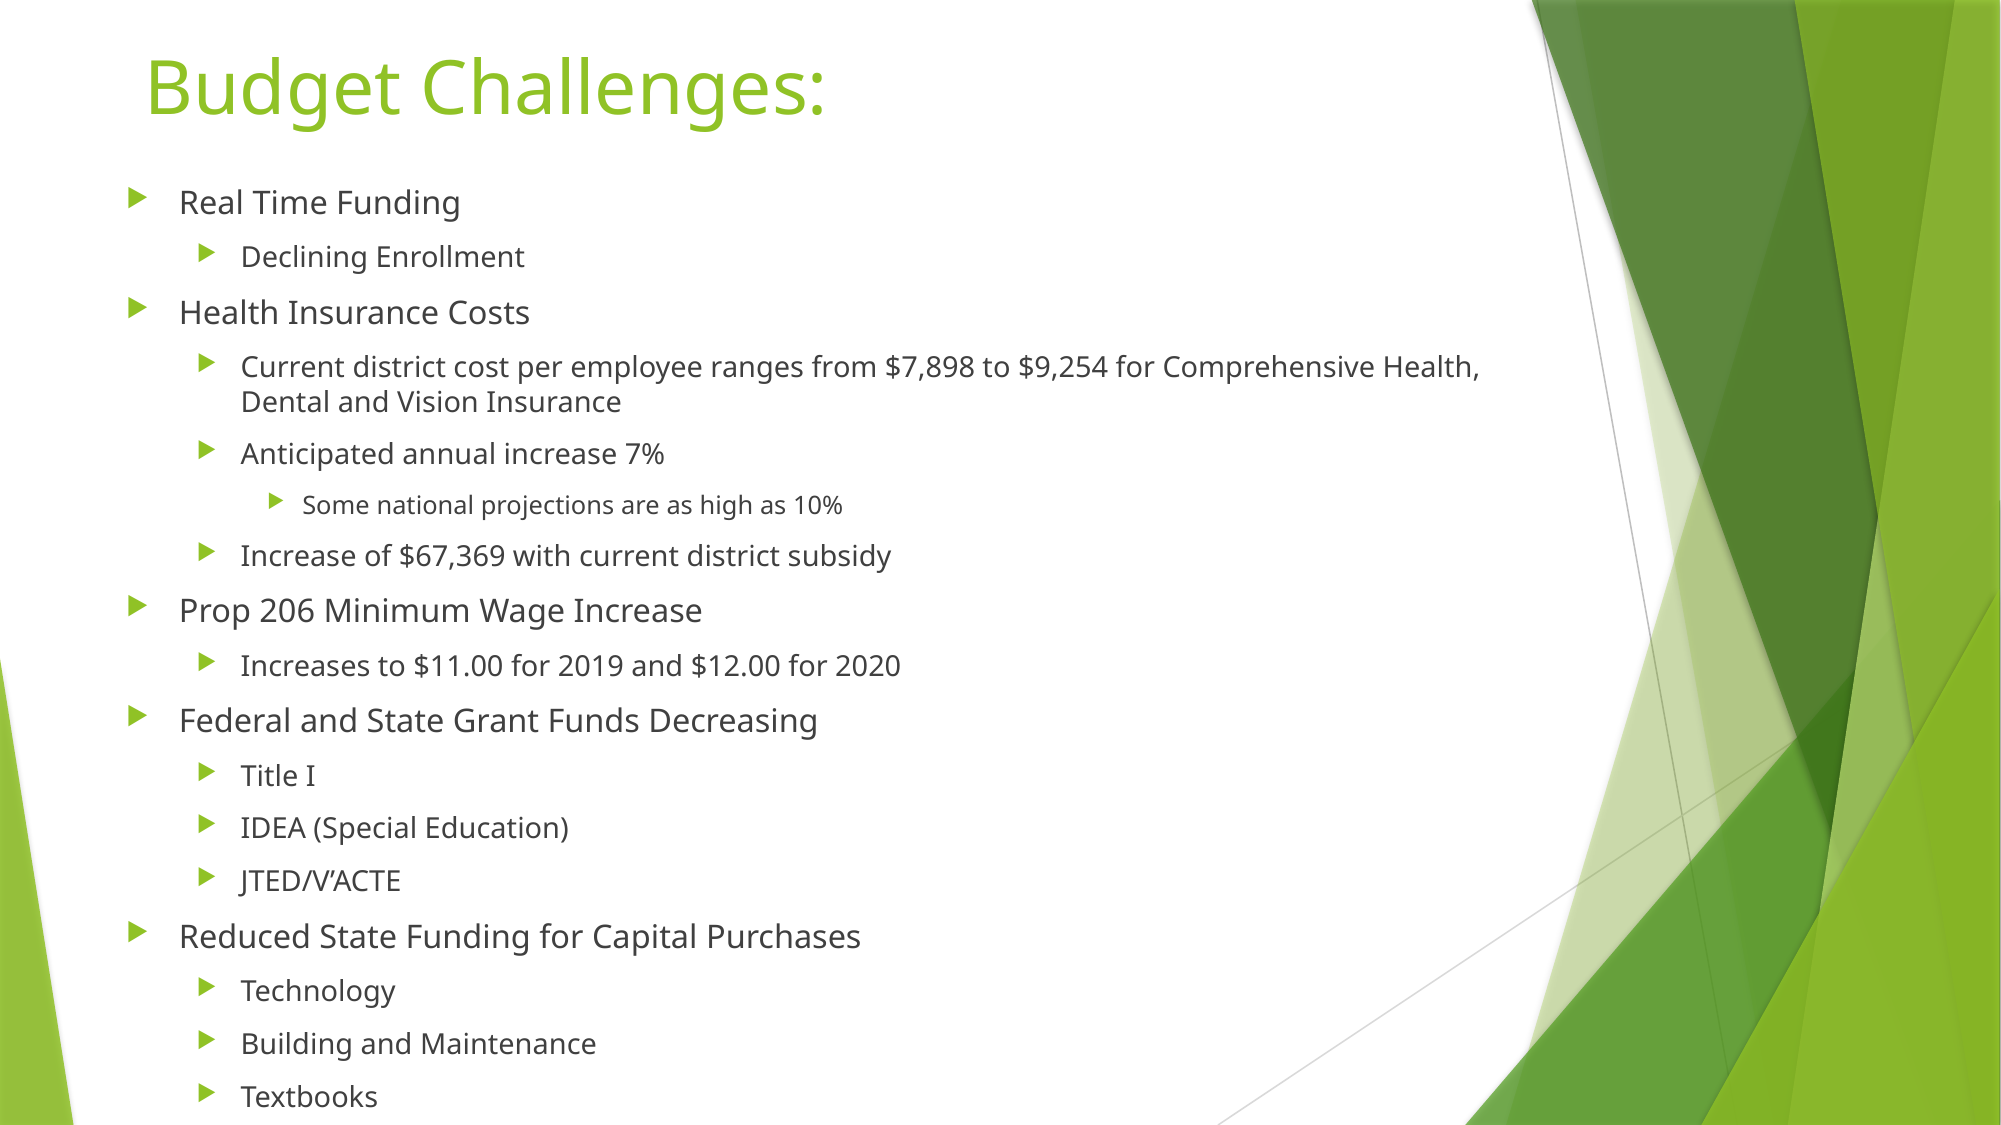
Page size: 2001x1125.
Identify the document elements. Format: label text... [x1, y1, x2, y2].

title Budget Challenges: [129, 31, 1541, 154]
list Real Time Funding Declining Enrollment Health Insurance Costs Current district cost per employee ranges from $7,898 to $9,254 for Comprehensive Health, Dental and Vision Insurance Anticipated annual increase 7% Some national projections are as high as 10% Increase of $67,369 with current district subsidy Prop 206 Minimum Wage Increase Increases to $11.00 for 2019 and $12.00 for 2020 Federal and State Grant Funds Decreasing Title I IDEA (Special Education) JTED/V’ACTE Reduced State Funding for Capital Purchases Technology Building and Maintenance Textbooks [111, 174, 1522, 1125]
